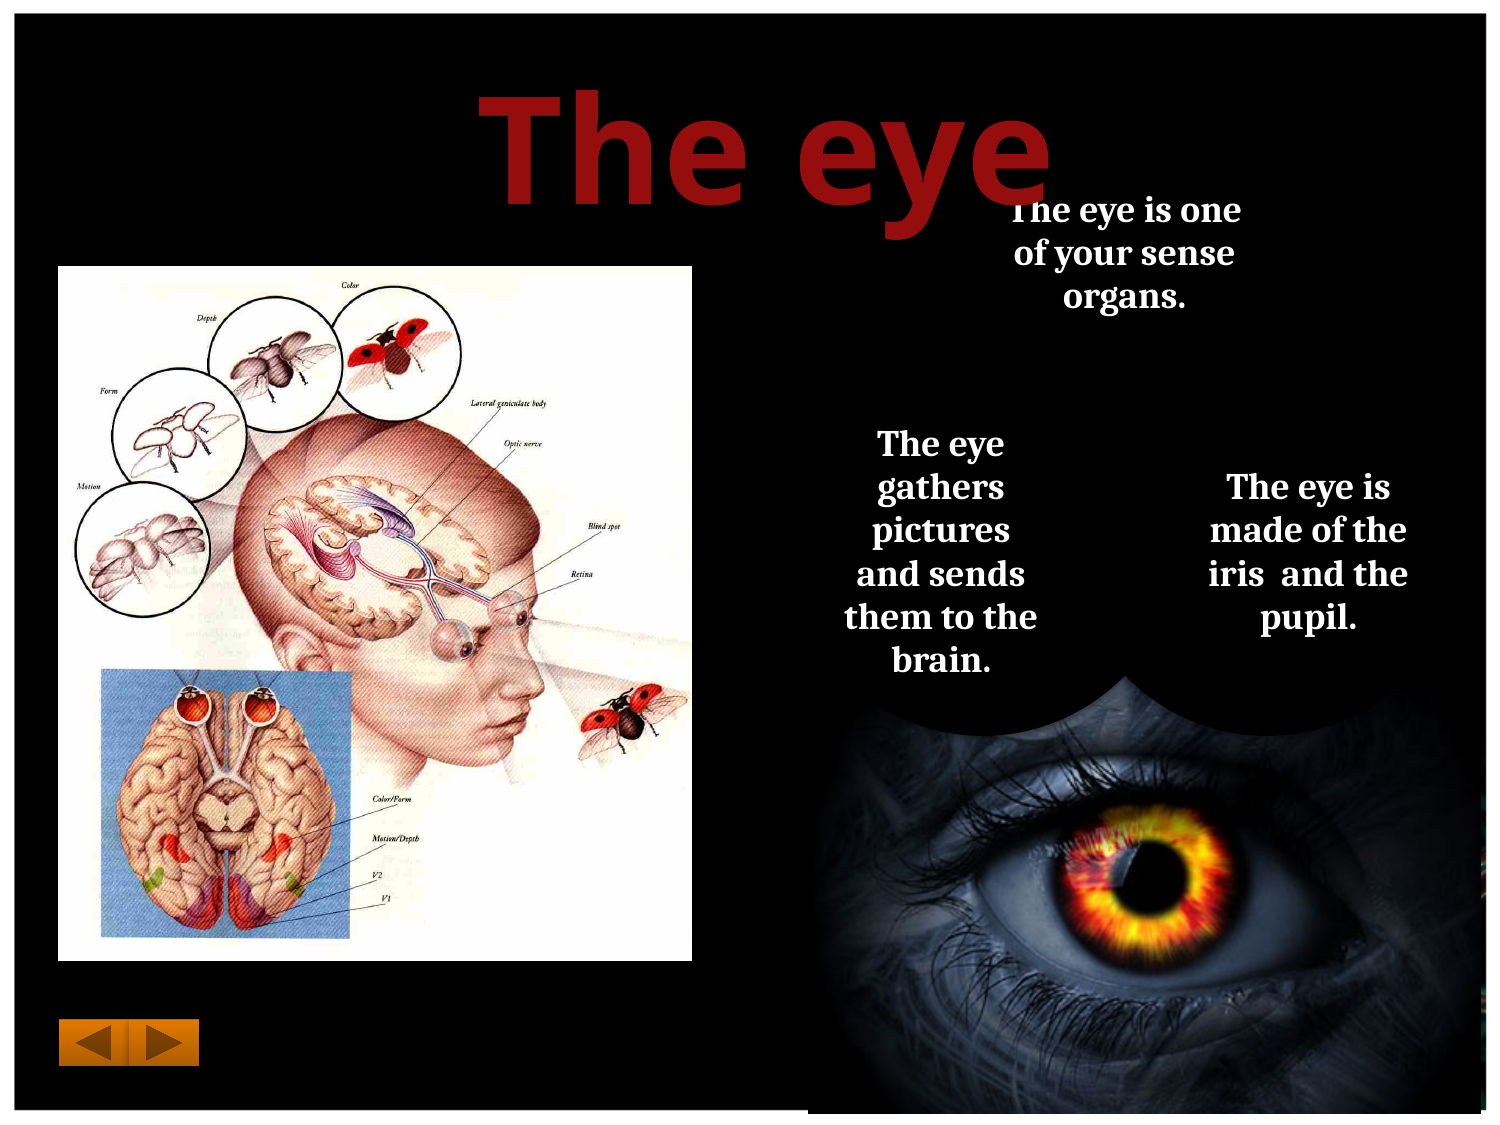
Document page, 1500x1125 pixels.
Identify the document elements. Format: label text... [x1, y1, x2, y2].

picture [0, 0, 1500, 1125]
title The eye [128, 46, 1405, 264]
text_box [58, 1019, 127, 1067]
text_box [128, 1019, 200, 1067]
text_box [468, 128, 1500, 786]
